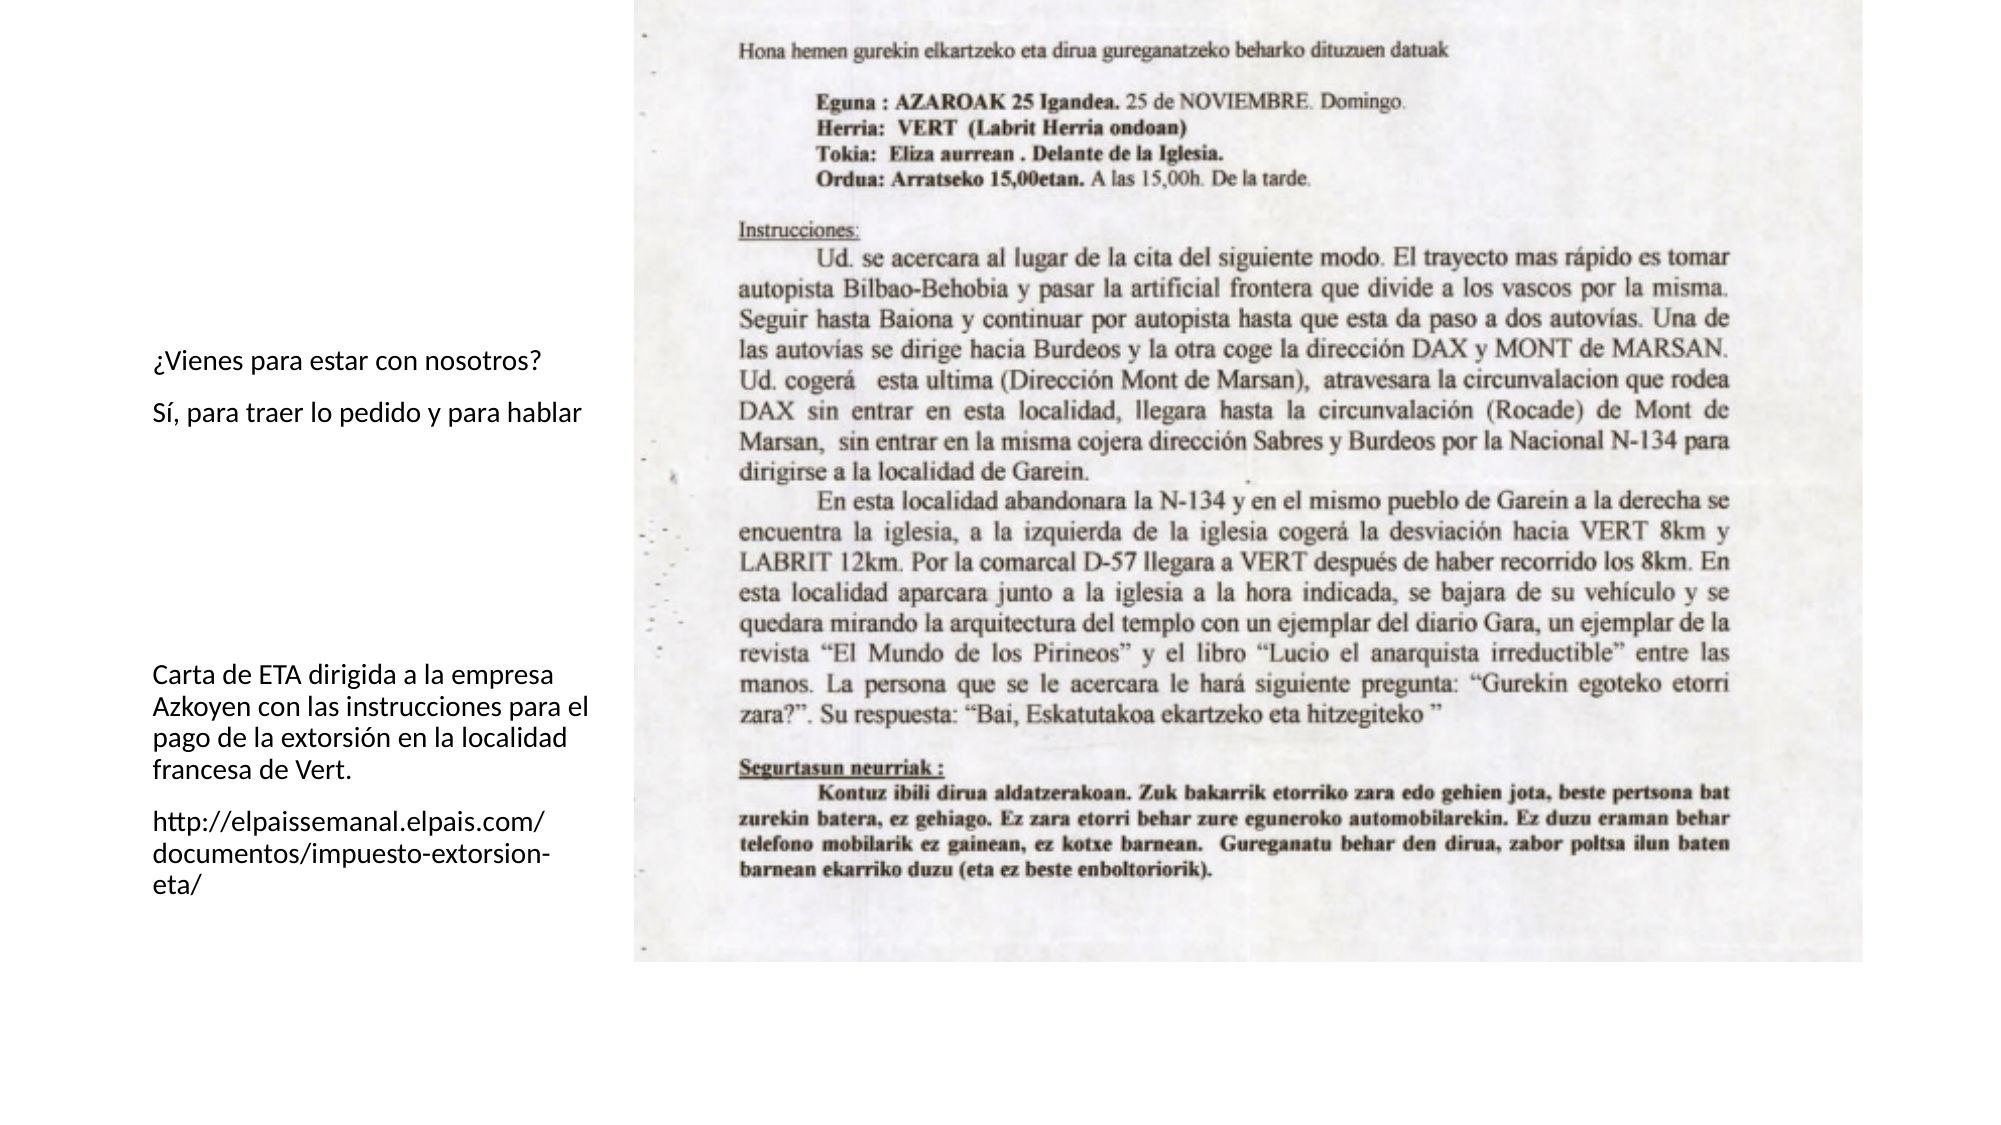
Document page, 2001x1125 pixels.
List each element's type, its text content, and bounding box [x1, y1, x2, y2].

picture [633, 0, 1863, 962]
list ¿Vienes para estar con nosotros? Sí, para traer lo pedido y para hablar Carta de ETA dirigida a la empresa Azkoyen con las instrucciones para el pago de la extorsión en la localidad francesa de Vert. http://elpaissemanal.elpais.com/documentos/impuesto-extorsion-eta/ [137, 337, 607, 963]
